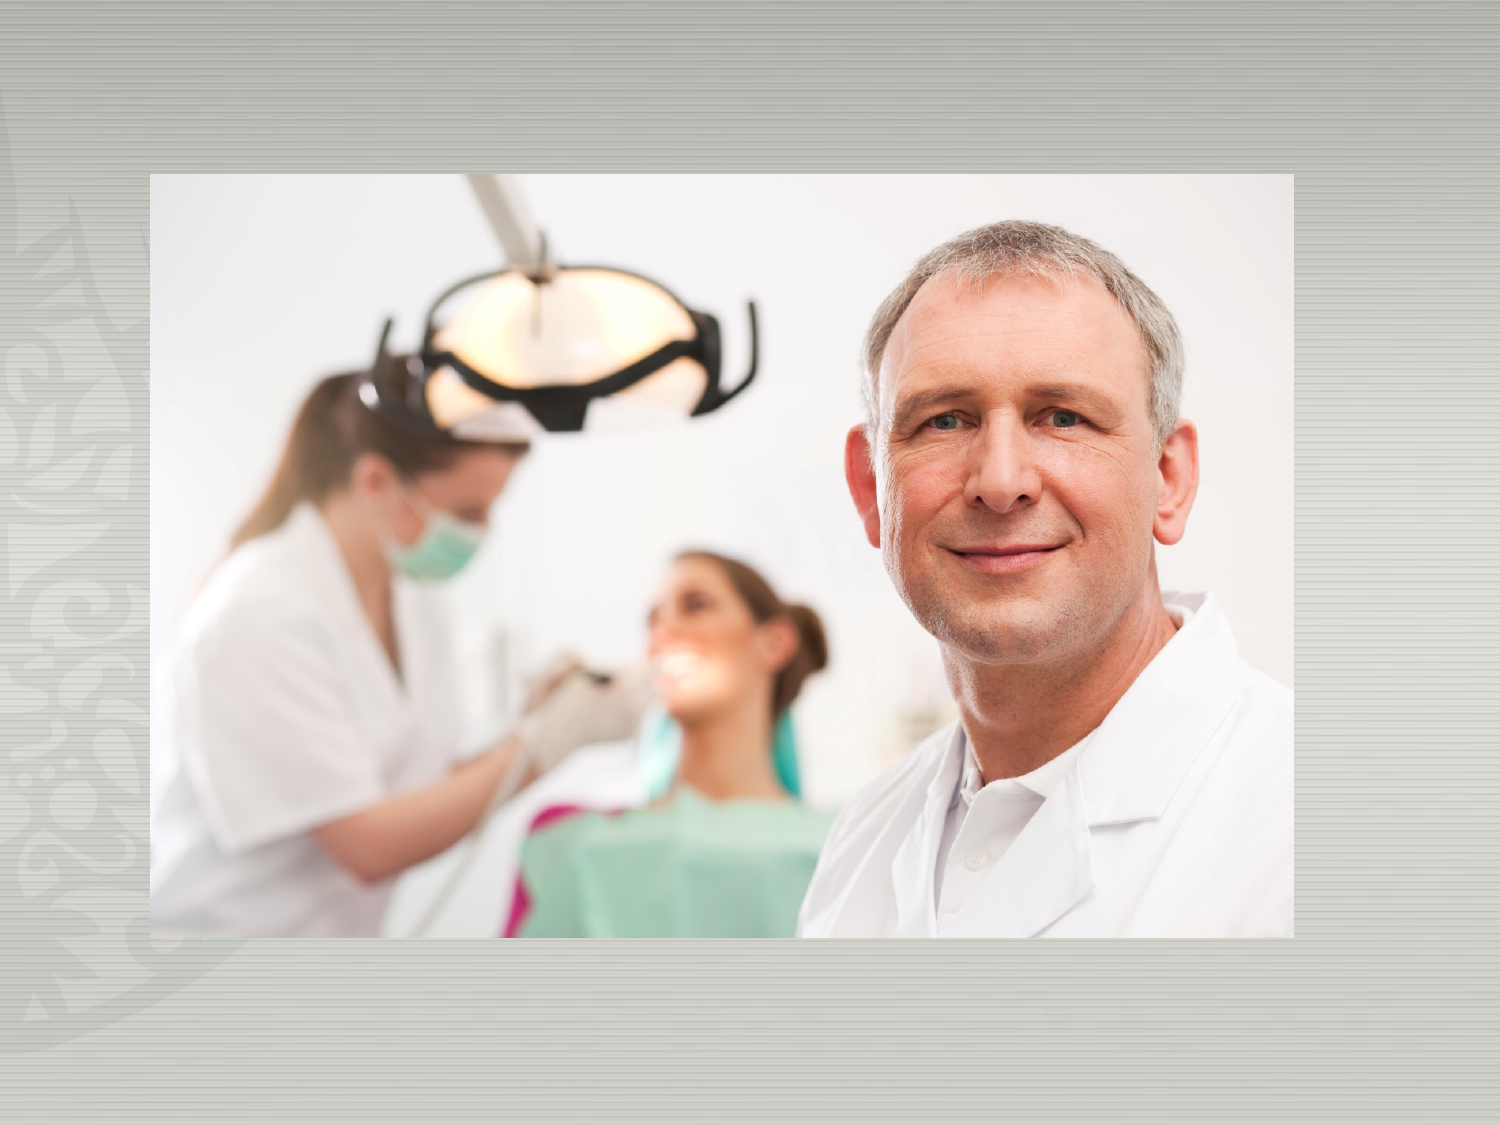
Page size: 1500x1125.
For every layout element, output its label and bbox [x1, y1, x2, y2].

picture [149, 174, 1294, 938]
